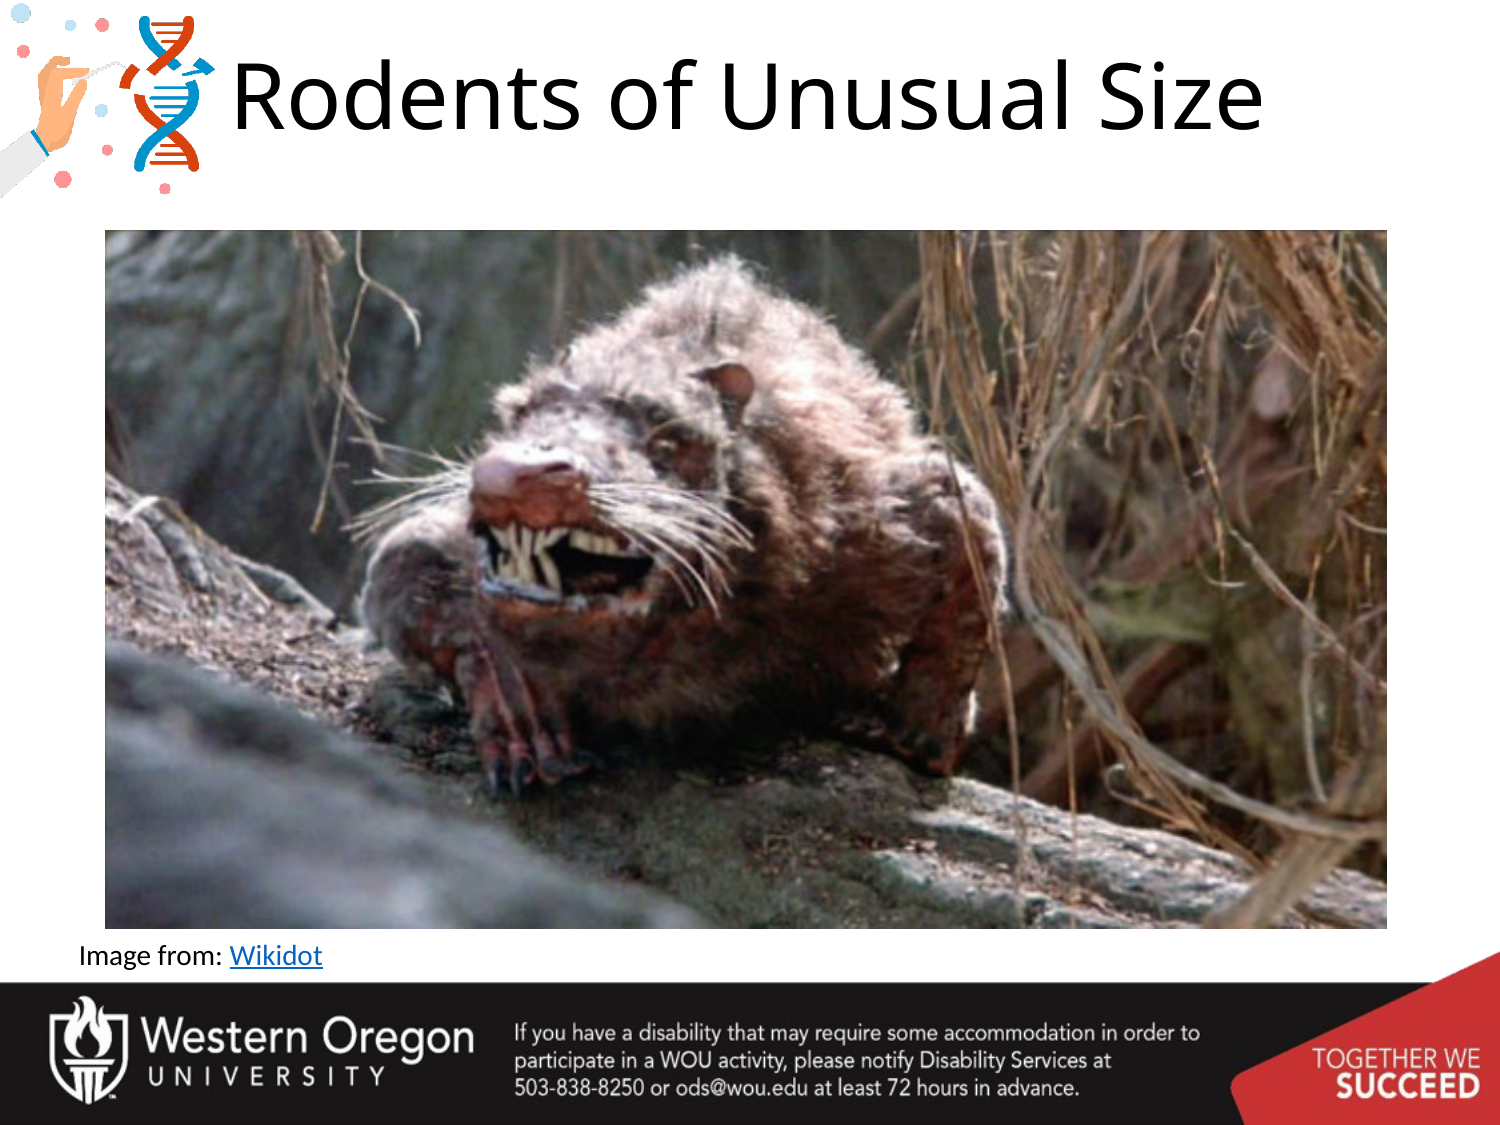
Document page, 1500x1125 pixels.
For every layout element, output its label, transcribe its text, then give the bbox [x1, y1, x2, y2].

picture [0, 946, 1500, 1125]
title Rodents of Unusual Size [214, 36, 1397, 165]
picture [0, 3, 215, 198]
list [105, 230, 1387, 929]
text_box Image from: Wikidot [64, 928, 338, 979]
